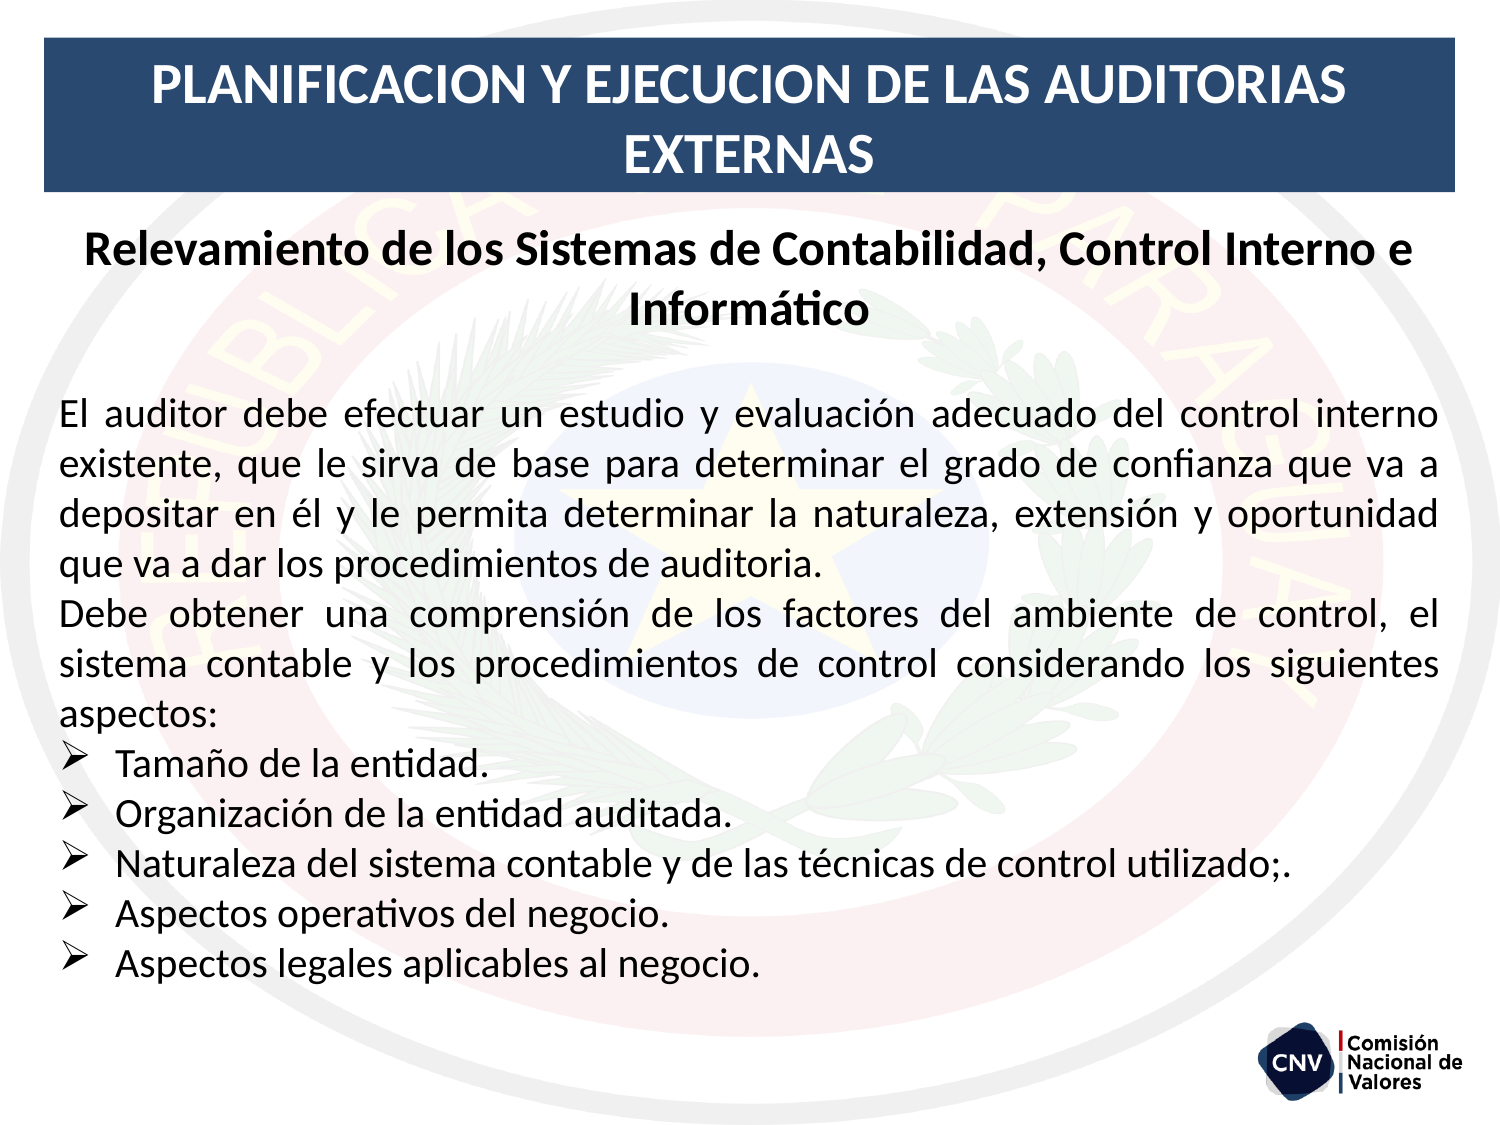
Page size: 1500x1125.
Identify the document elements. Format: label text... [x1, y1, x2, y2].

text_box Relevamiento de los Sistemas de Contabilidad, Control Interno e Informático El auditor debe efectuar un estudio y evaluación adecuado del control interno existente, que le sirva de base para determinar el grado de confianza que va a depositar en él y le permita determinar la naturaleza, extensión y oportunidad que va a dar los procedimientos de auditoria. Debe obtener una comprensión de los factores del ambiente de control, el sistema contable y los procedimientos de control considerando los siguientes aspectos: Tamaño de la entidad. Organización de la entidad auditada. Naturaleza del sistema contable y de las técnicas de control utilizado;. Aspectos operativos del negocio. Aspectos legales aplicables al negocio. [44, 208, 1455, 994]
picture [1204, 977, 1500, 1125]
text_box PLANIFICACION Y EJECUCION DE LAS AUDITORIAS EXTERNAS [44, 37, 1455, 193]
